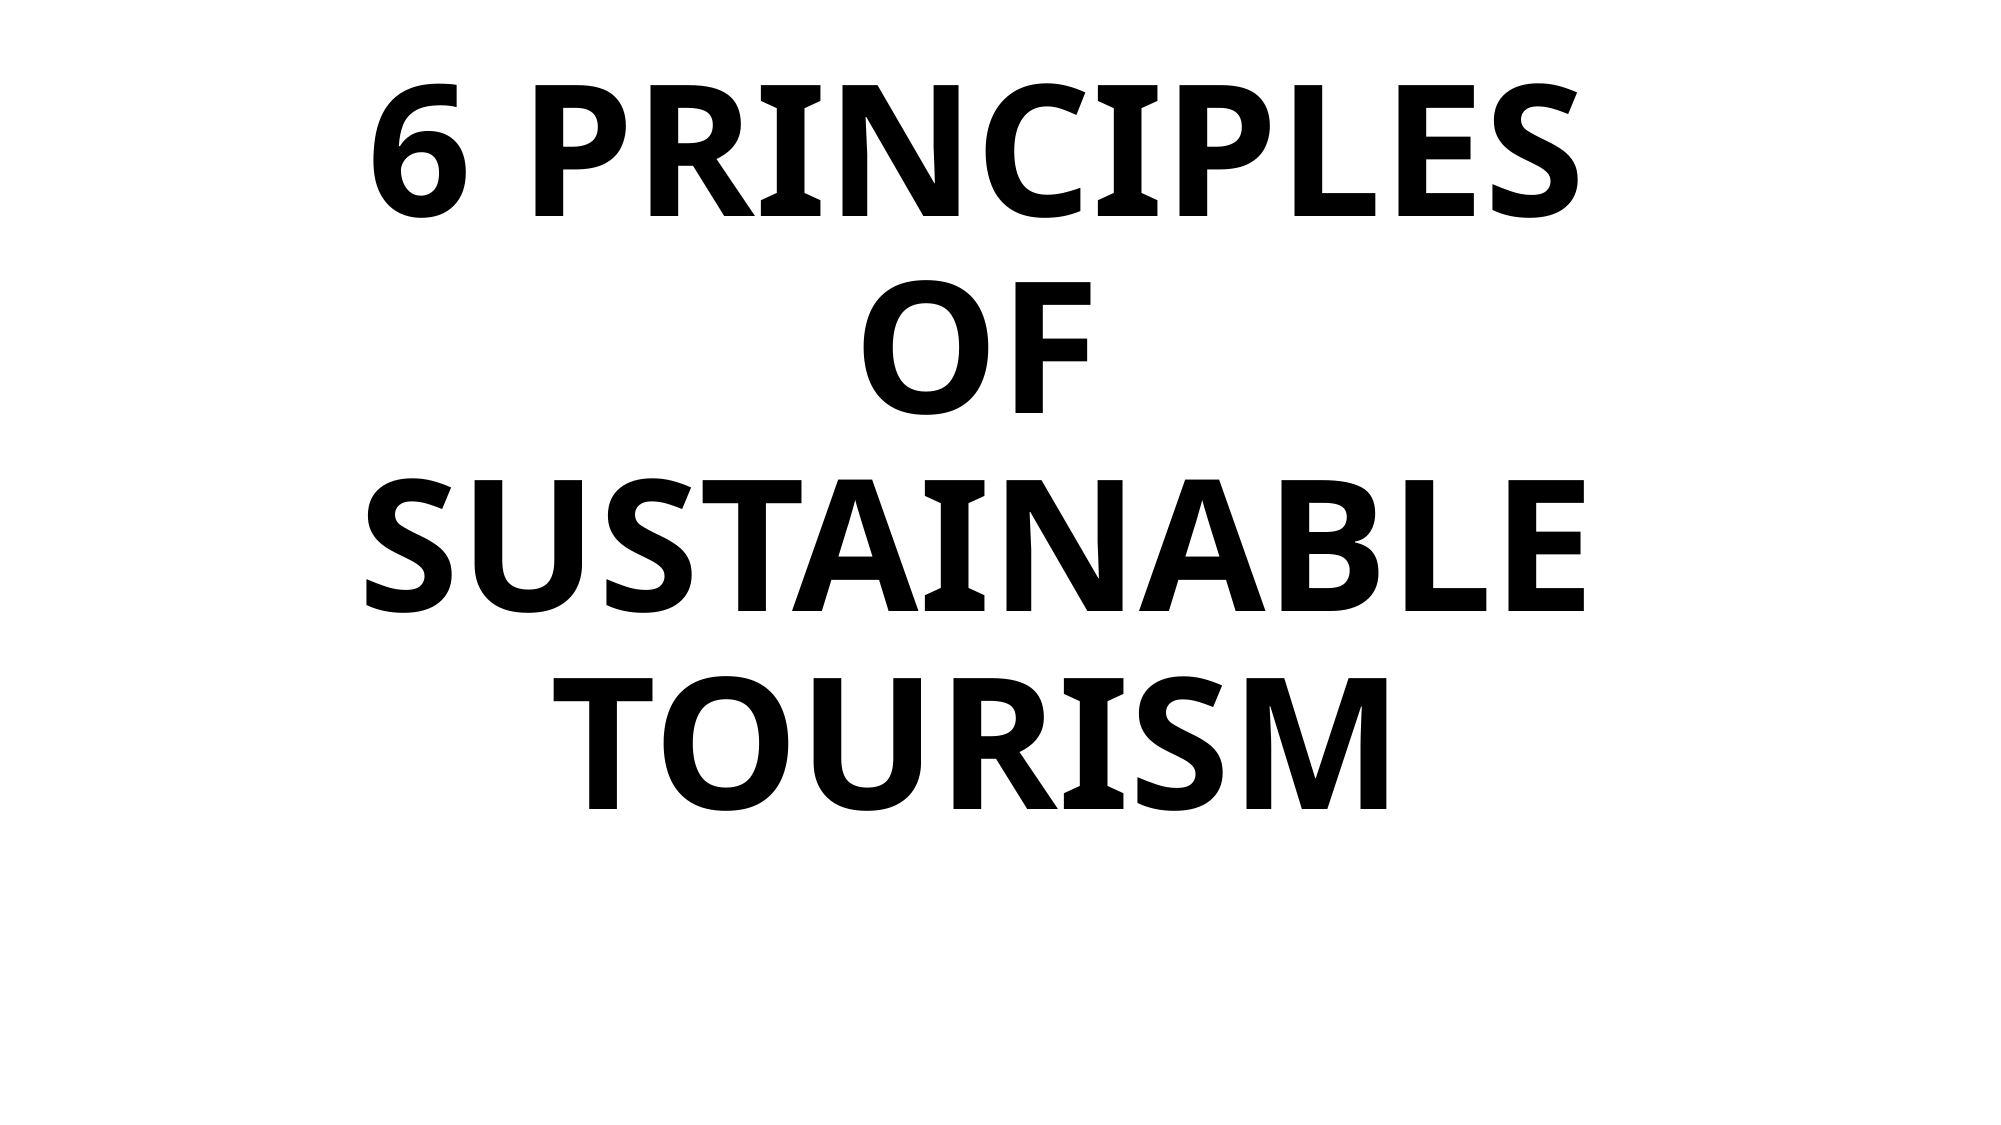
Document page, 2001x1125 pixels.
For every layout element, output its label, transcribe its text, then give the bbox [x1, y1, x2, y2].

title 6 PRINCIPLES OF SUSTAINABLE TOURISM [227, 465, 1728, 857]
